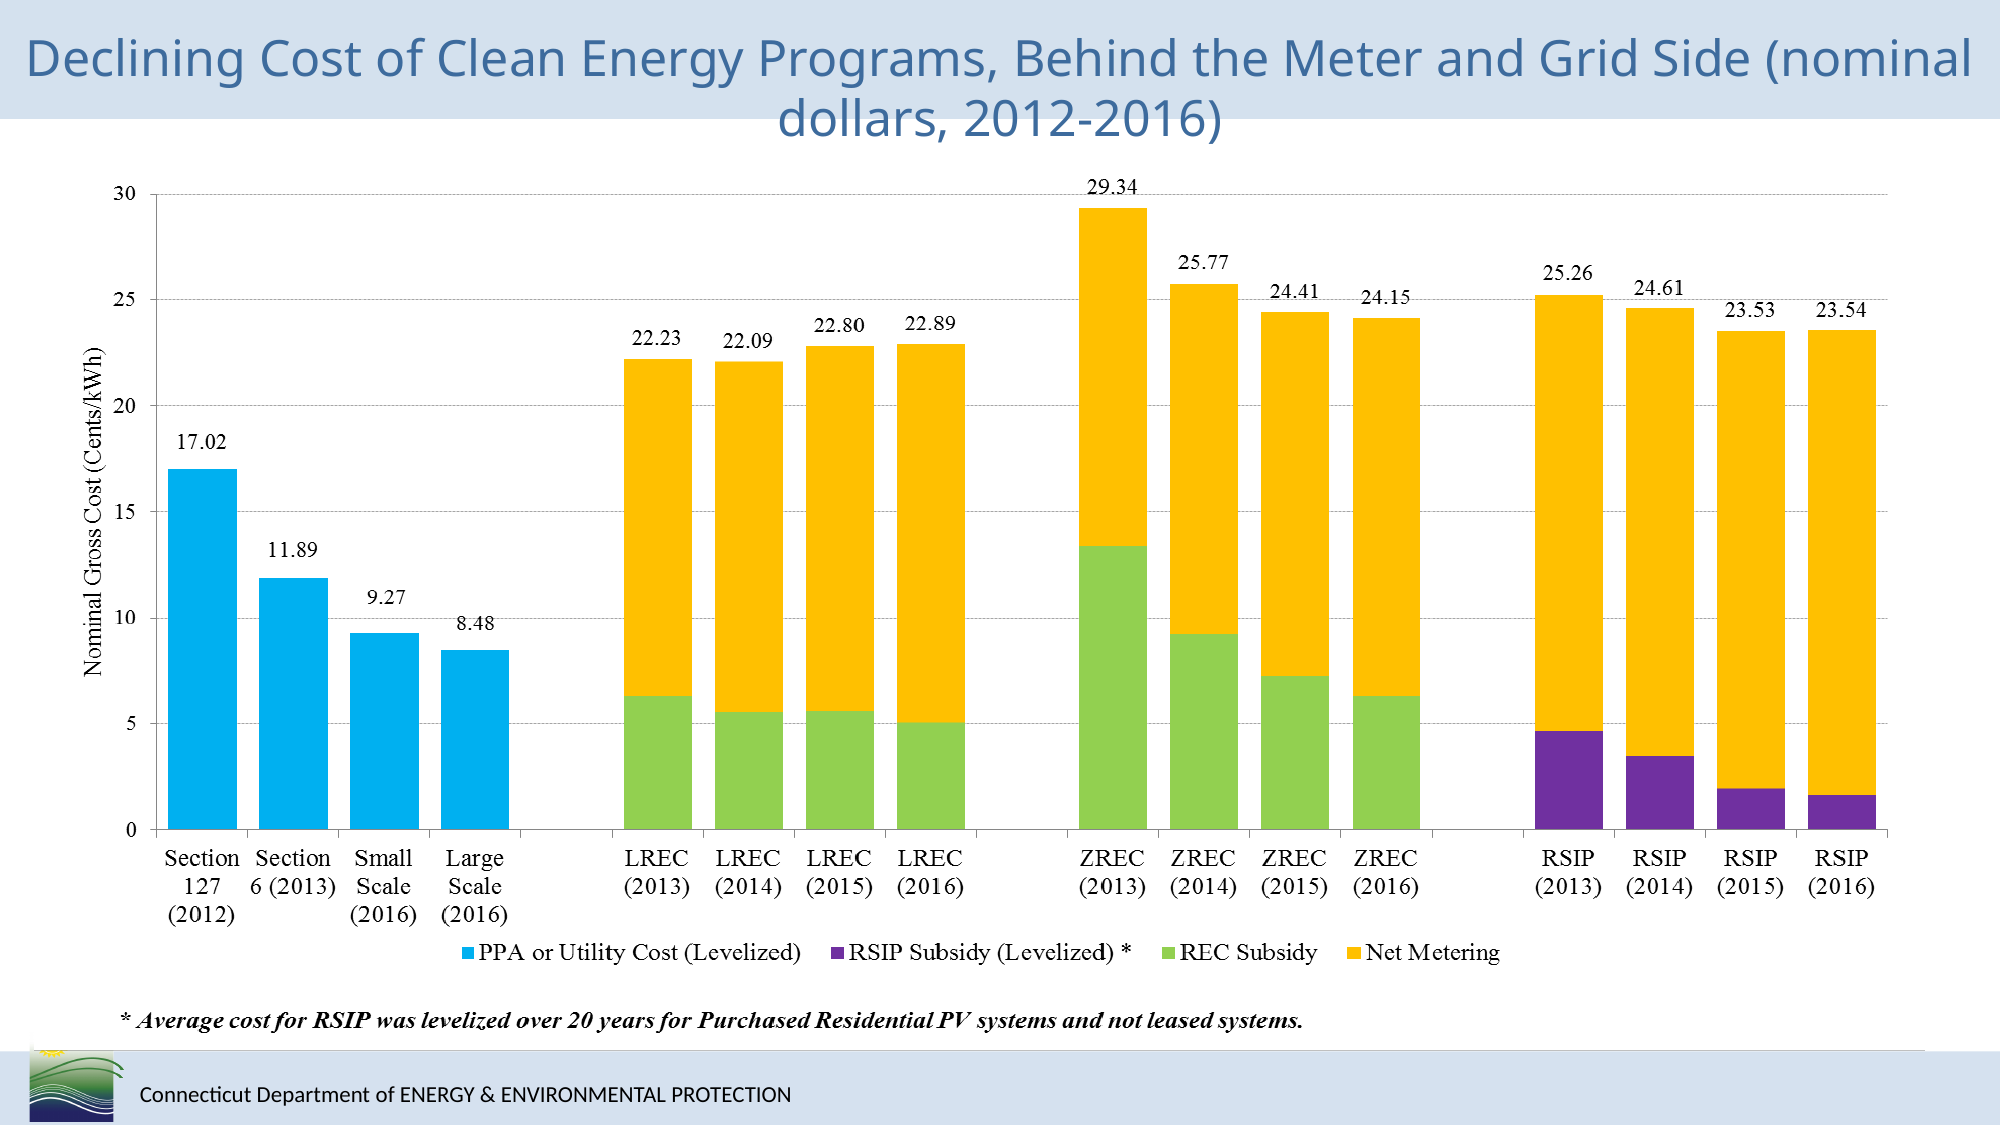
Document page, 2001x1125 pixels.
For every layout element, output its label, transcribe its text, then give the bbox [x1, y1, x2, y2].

picture [29, 1032, 125, 1122]
title Declining Cost of Clean Energy Programs, Behind the Meter and Grid Side (nominal dollars, 2012-2016) [0, 18, 2000, 119]
picture [33, 162, 1927, 1053]
